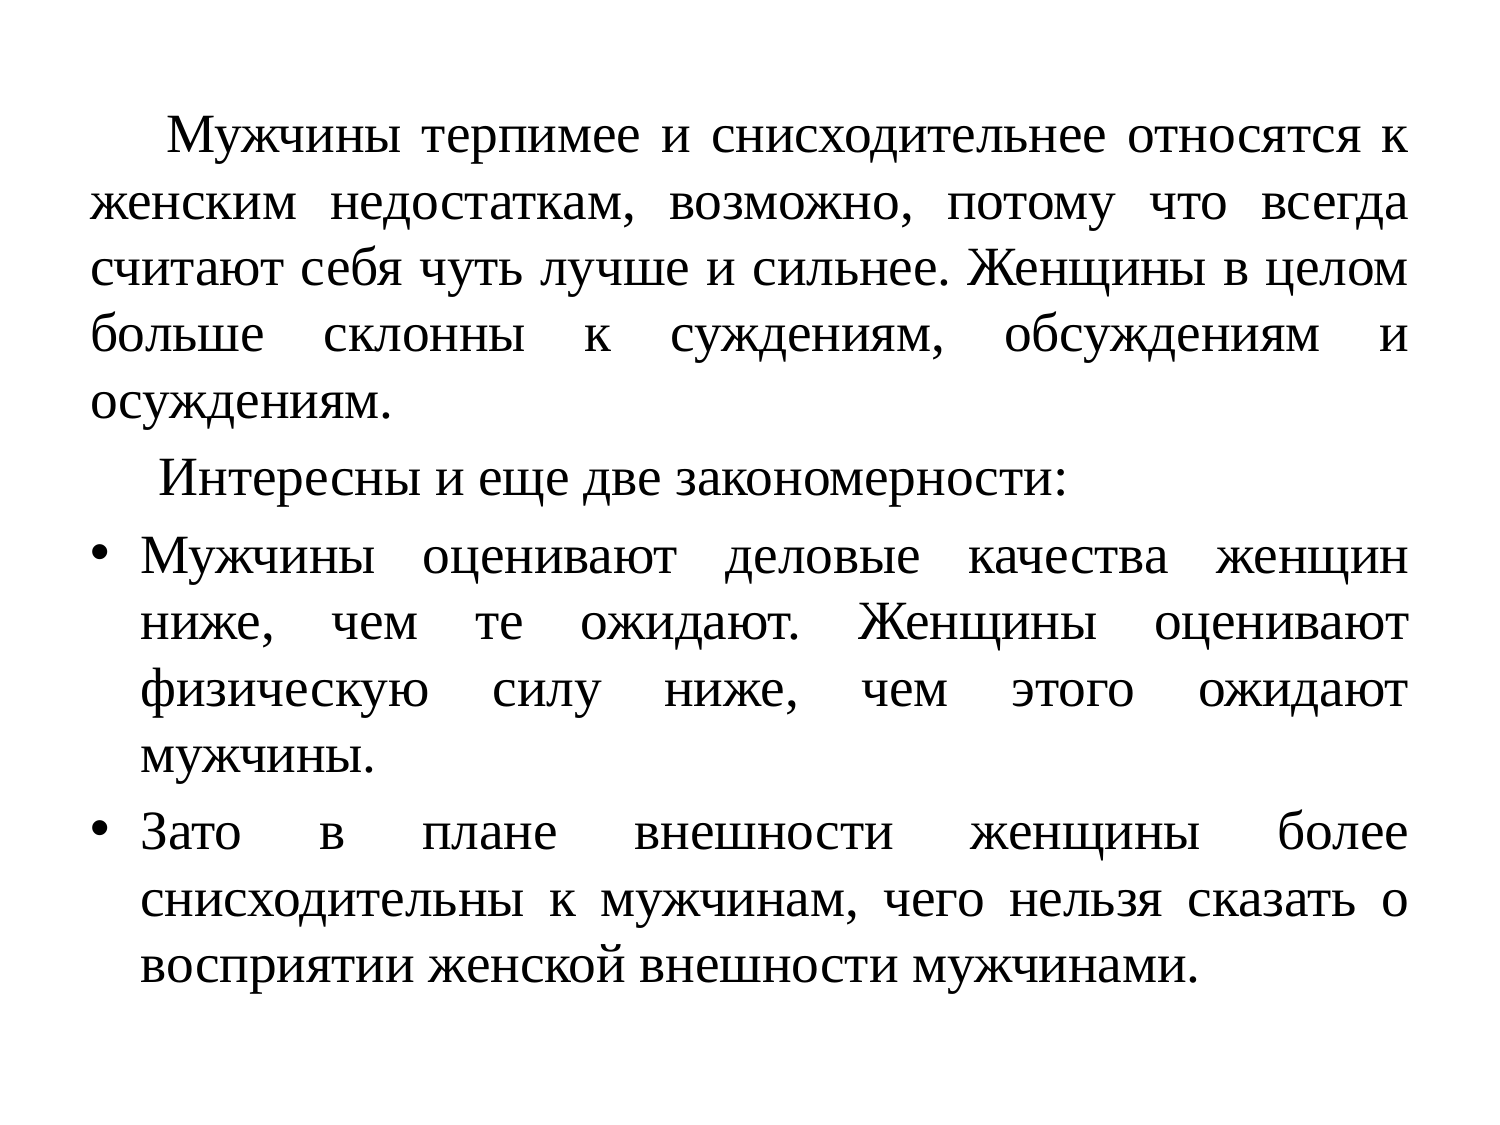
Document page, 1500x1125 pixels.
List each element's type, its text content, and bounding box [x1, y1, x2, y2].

list Мужчины терпимее и снисходительнее относятся к женским недостаткам, возможно, потому что всегда считают себя чуть лучше и сильнее. Женщины в целом больше склонны к суждениям, обсуждениям и осуждениям. Интересны и еще две закономерности: Мужчины оценивают деловые качества женщин ниже, чем те ожидают. Женщины оценивают физическую силу ниже, чем этого ожидают мужчины. Зато в плане внешности женщины более снисходительны к мужчинам, чего нельзя сказать о восприятии женской внешности мужчинами. [75, 90, 1425, 1005]
